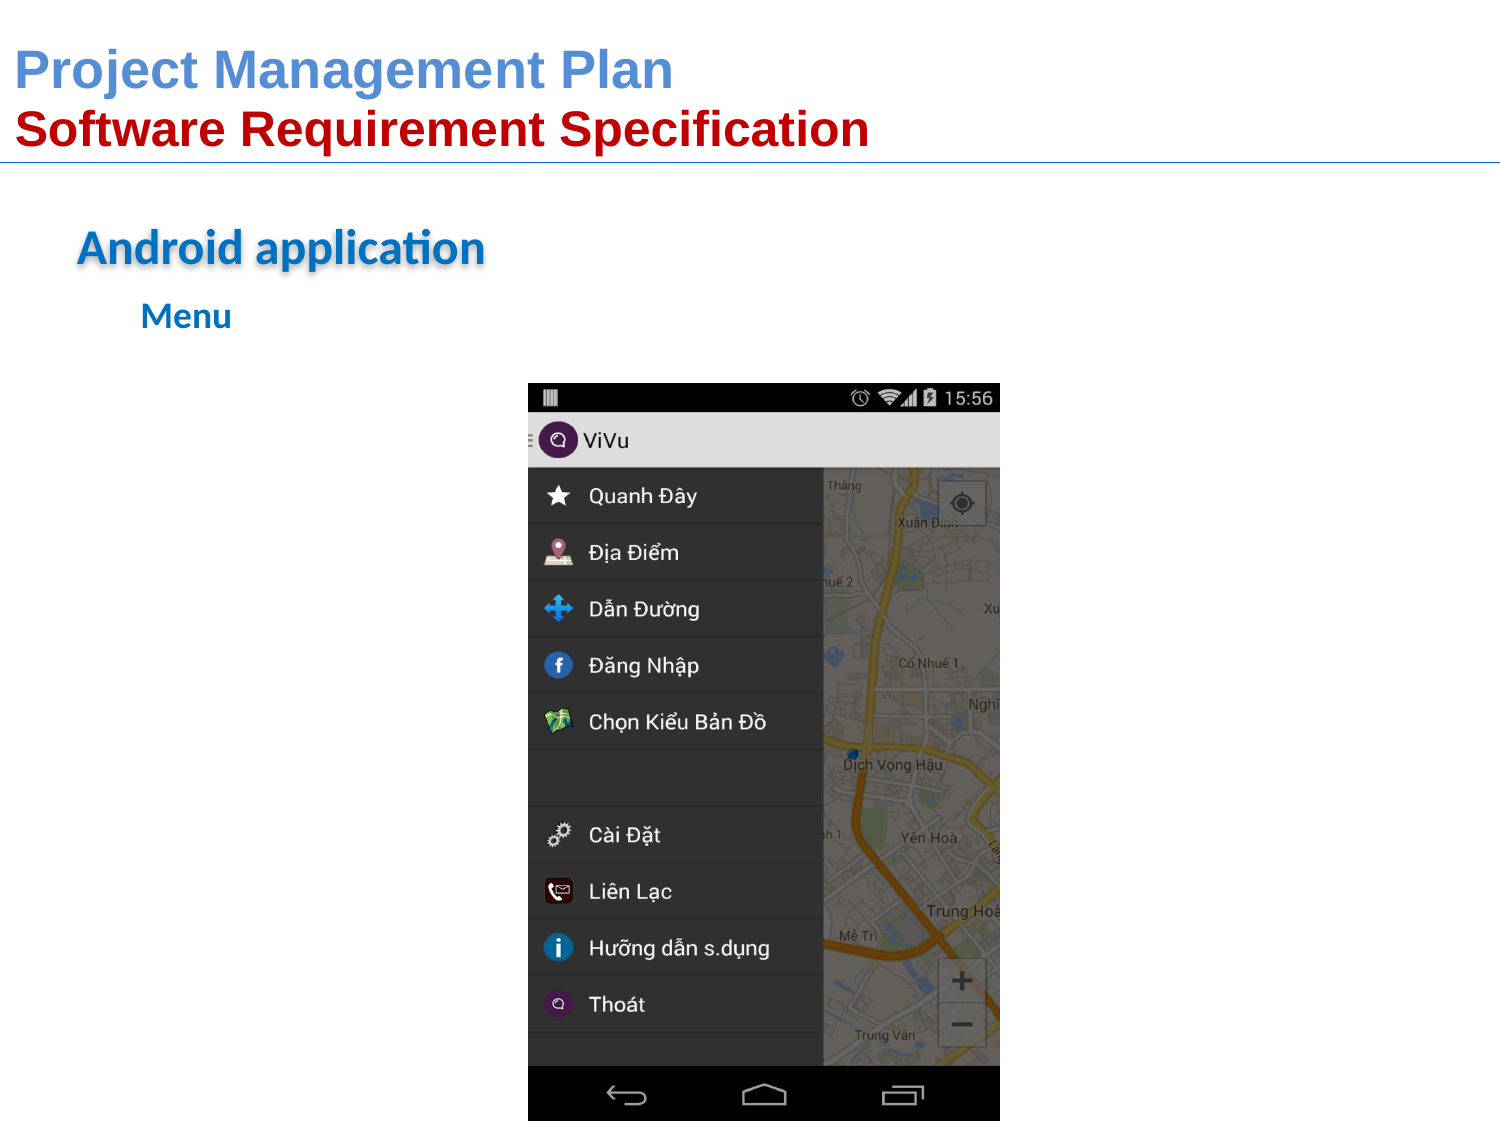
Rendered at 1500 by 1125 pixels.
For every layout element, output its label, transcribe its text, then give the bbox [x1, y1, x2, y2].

picture [528, 382, 1001, 1121]
text_box Android application [61, 207, 648, 283]
text_box Project Management Plan Software Requirement Specification [0, 170, 888, 280]
text_box Menu [125, 283, 248, 343]
text_box Project Management Plan Software Requirement Specification [0, 32, 888, 162]
